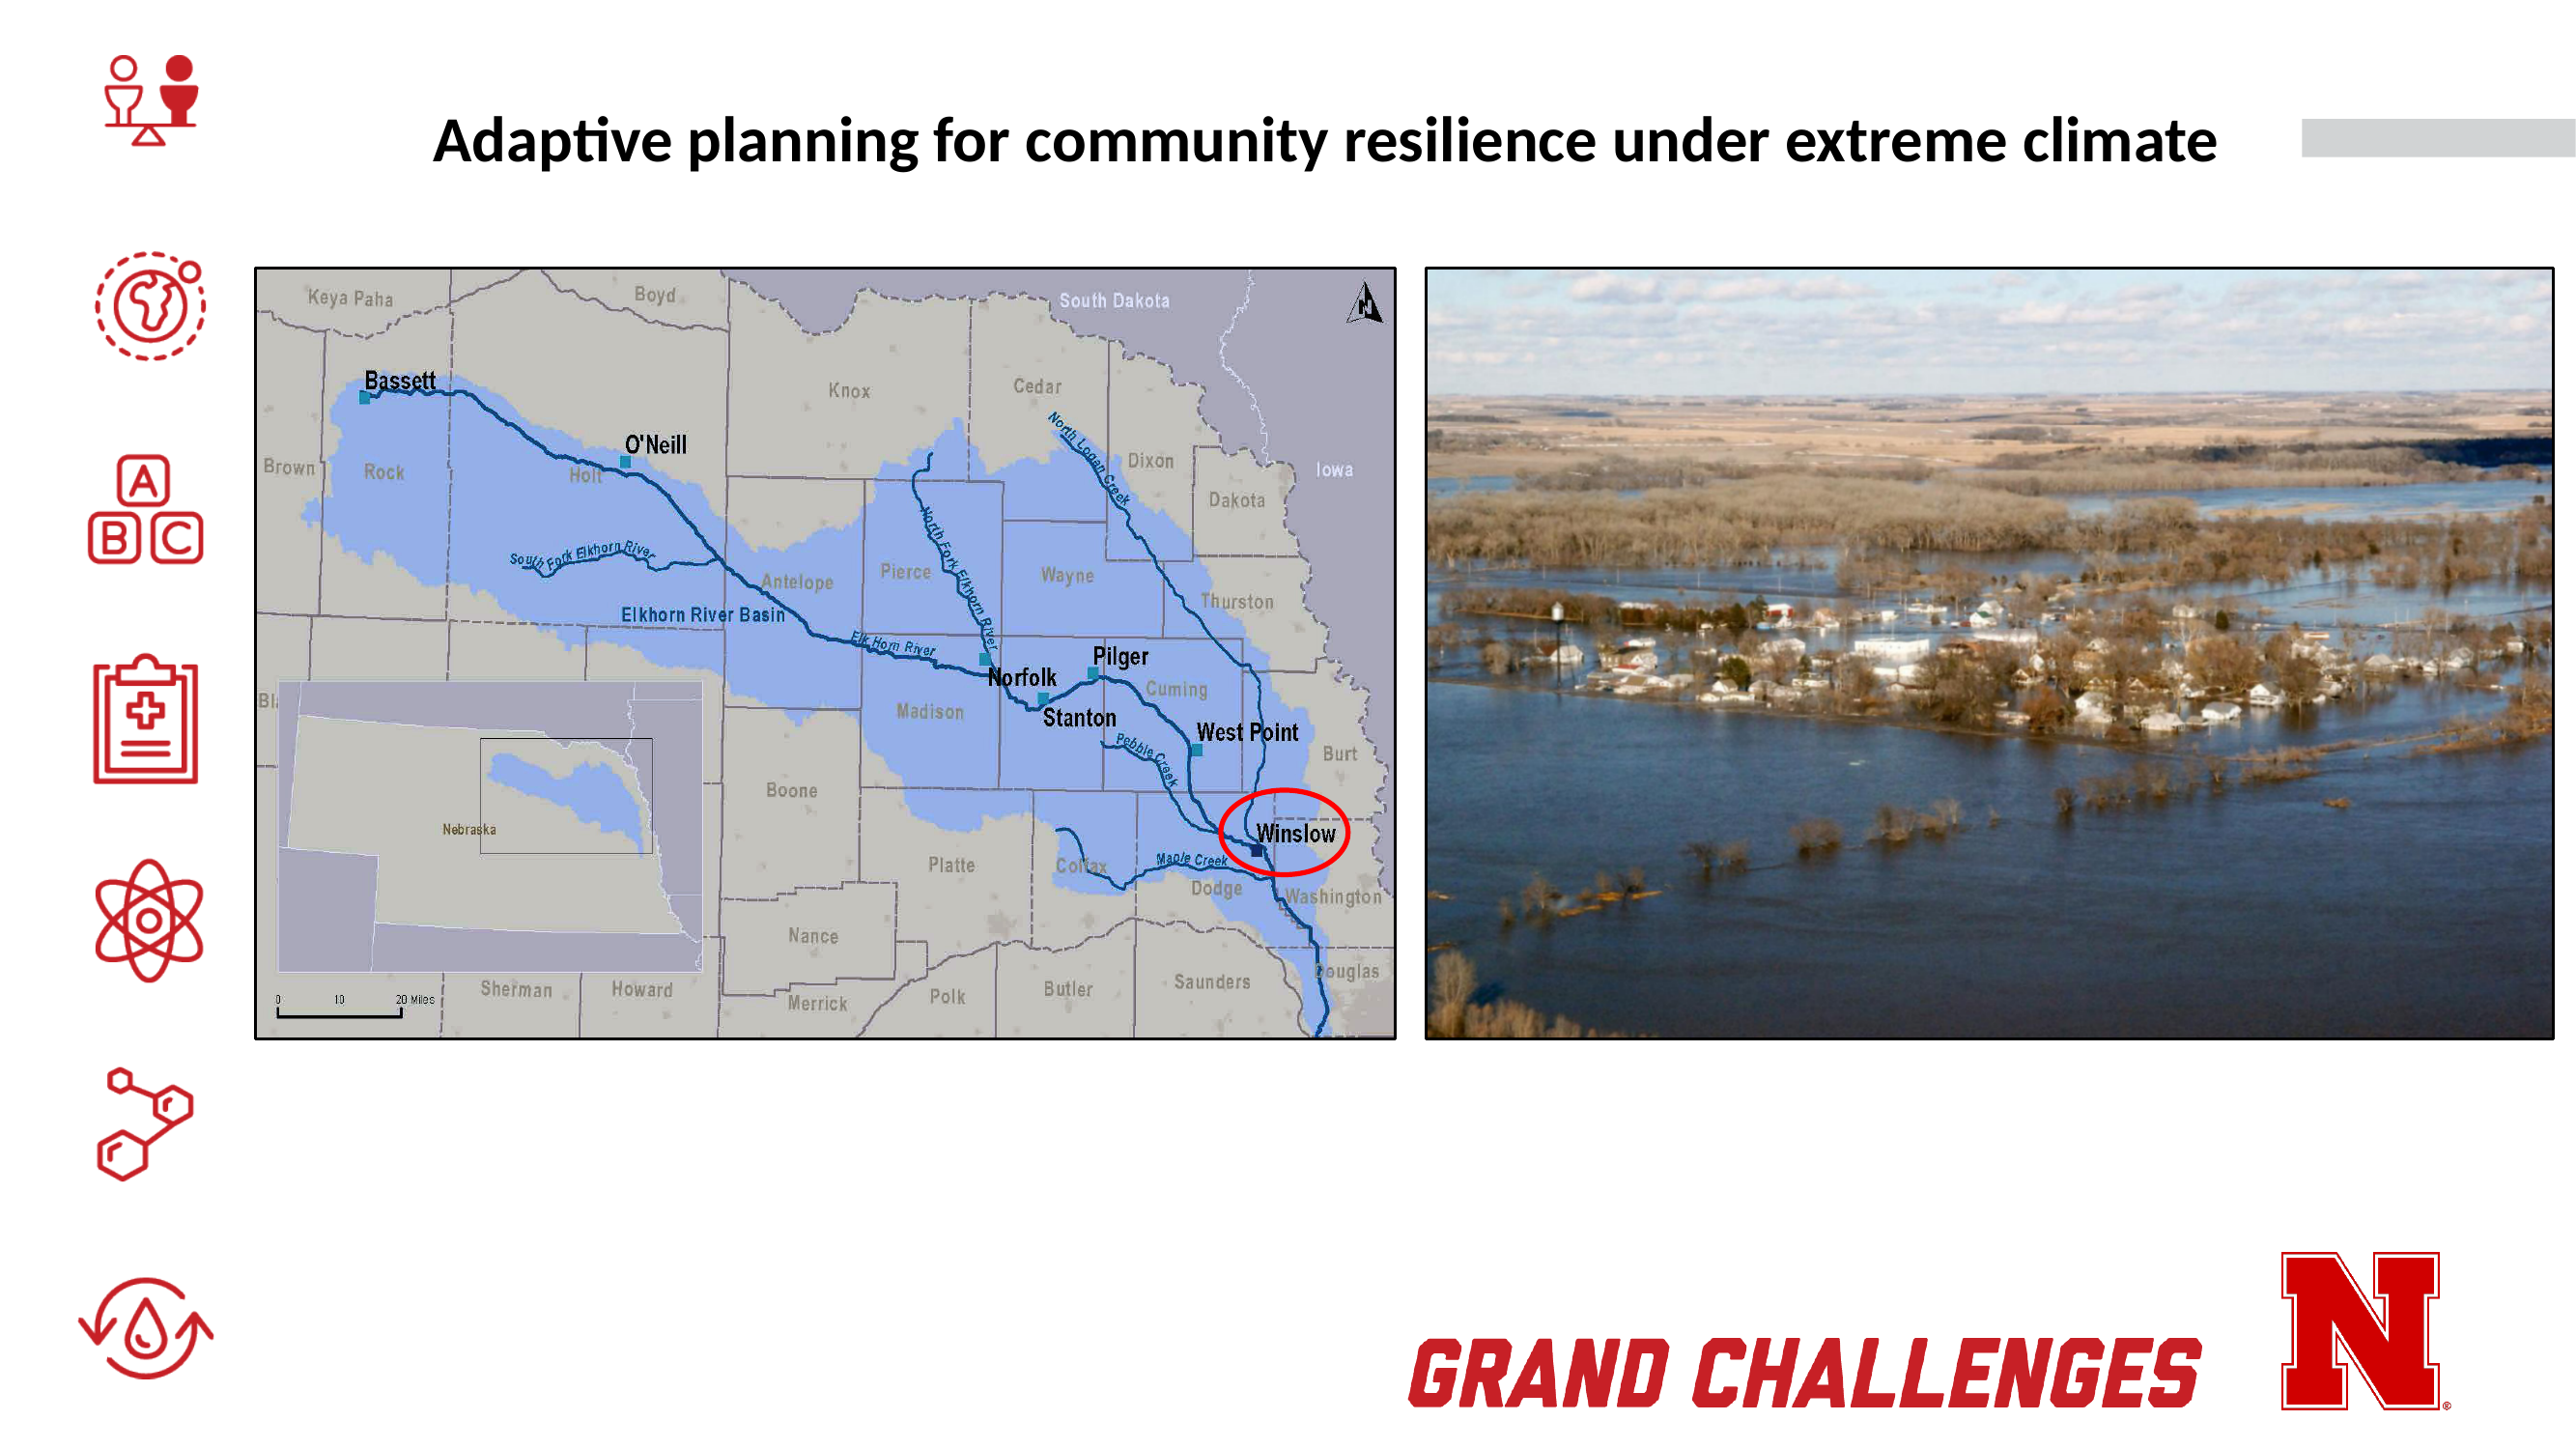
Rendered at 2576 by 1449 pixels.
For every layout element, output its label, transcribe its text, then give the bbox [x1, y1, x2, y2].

picture [1407, 1338, 2202, 1407]
title Adaptive planning for community resilience under extreme climate [242, 97, 2236, 180]
picture [1427, 270, 2553, 1037]
picture [2241, 1222, 2479, 1429]
picture [257, 270, 1395, 1037]
picture [77, 55, 215, 1379]
